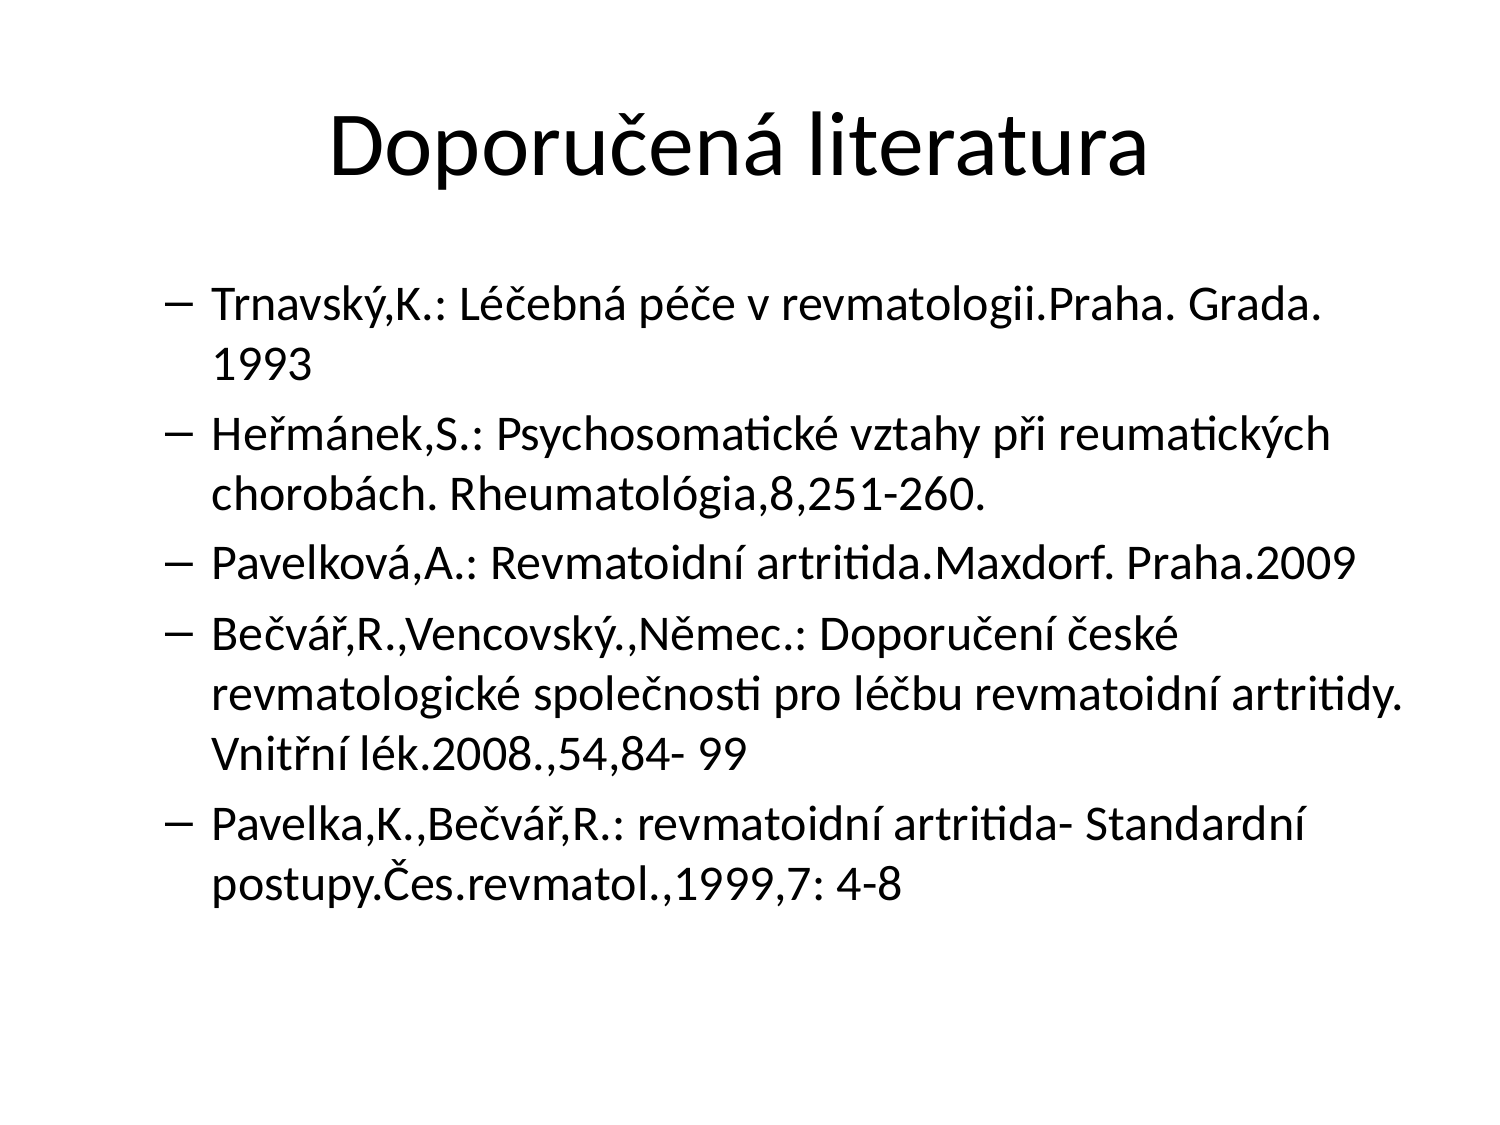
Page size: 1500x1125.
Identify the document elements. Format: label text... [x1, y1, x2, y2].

list Trnavský,K.: Léčebná péče v revmatologii.Praha. Grada. 1993 Heřmánek,S.: Psychosomatické vztahy při reumatických chorobách. Rheumatológia,8,251-260. Pavelková,A.: Revmatoidní artritida.Maxdorf. Praha.2009 Bečvář,R.,Vencovský.,Němec.: Doporučení české revmatologické společnosti pro léčbu revmatoidní artritidy. Vnitřní lék.2008.,54,84- 99 Pavelka,K.,Bečvář,R.: revmatoidní artritida- Standardní postupy.Čes.revmatol.,1999,7: 4-8 [75, 262, 1425, 1005]
title Doporučená literatura [75, 45, 1425, 233]
